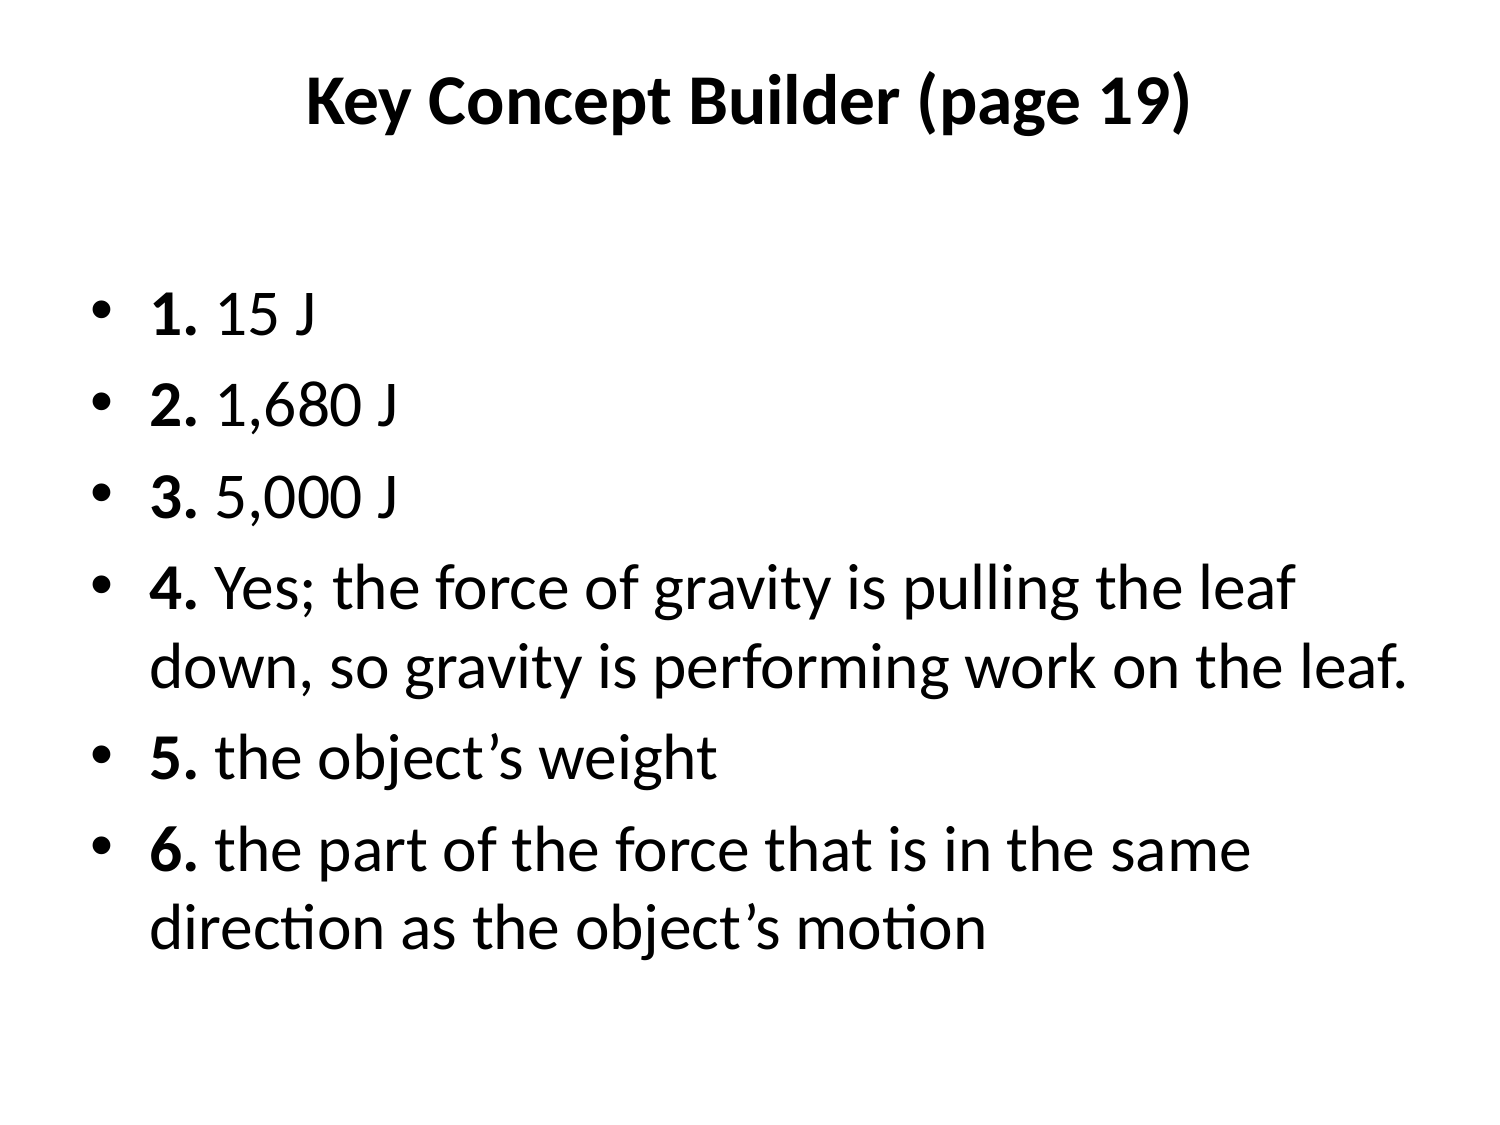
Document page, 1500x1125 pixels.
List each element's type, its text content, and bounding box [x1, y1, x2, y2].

title Key Concept Builder (page 19) [75, 45, 1425, 233]
list 1. 15 J 2. 1,680 J 3. 5,000 J 4. Yes; the force of gravity is pulling the leaf down, so gravity is performing work on the leaf. 5. the object’s weight 6. the part of the force that is in the same direction as the object’s motion [75, 262, 1425, 1005]
